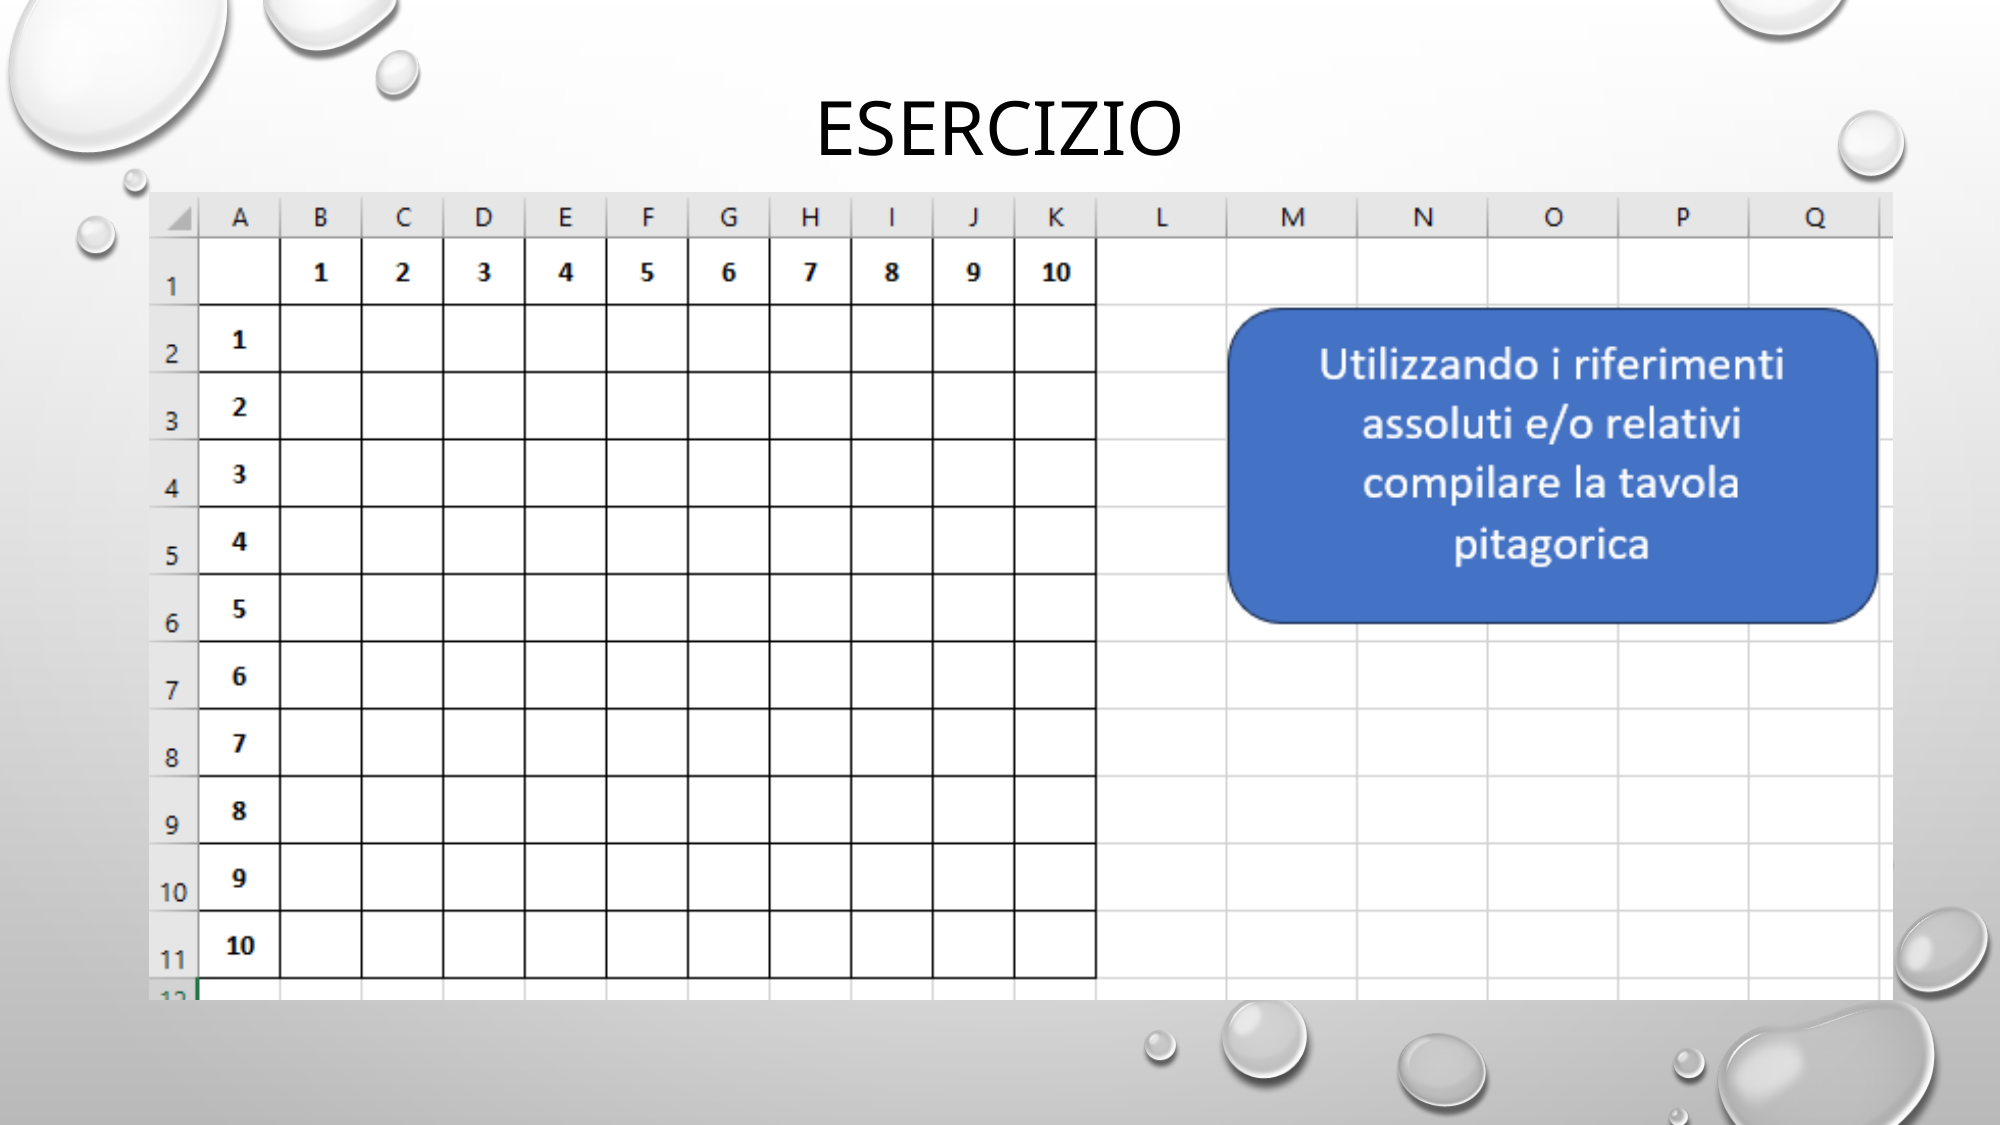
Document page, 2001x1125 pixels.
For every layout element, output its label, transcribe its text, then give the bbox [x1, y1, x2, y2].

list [149, 192, 1893, 1000]
picture [0, 0, 2000, 1125]
title Esercizio [149, 0, 1850, 191]
